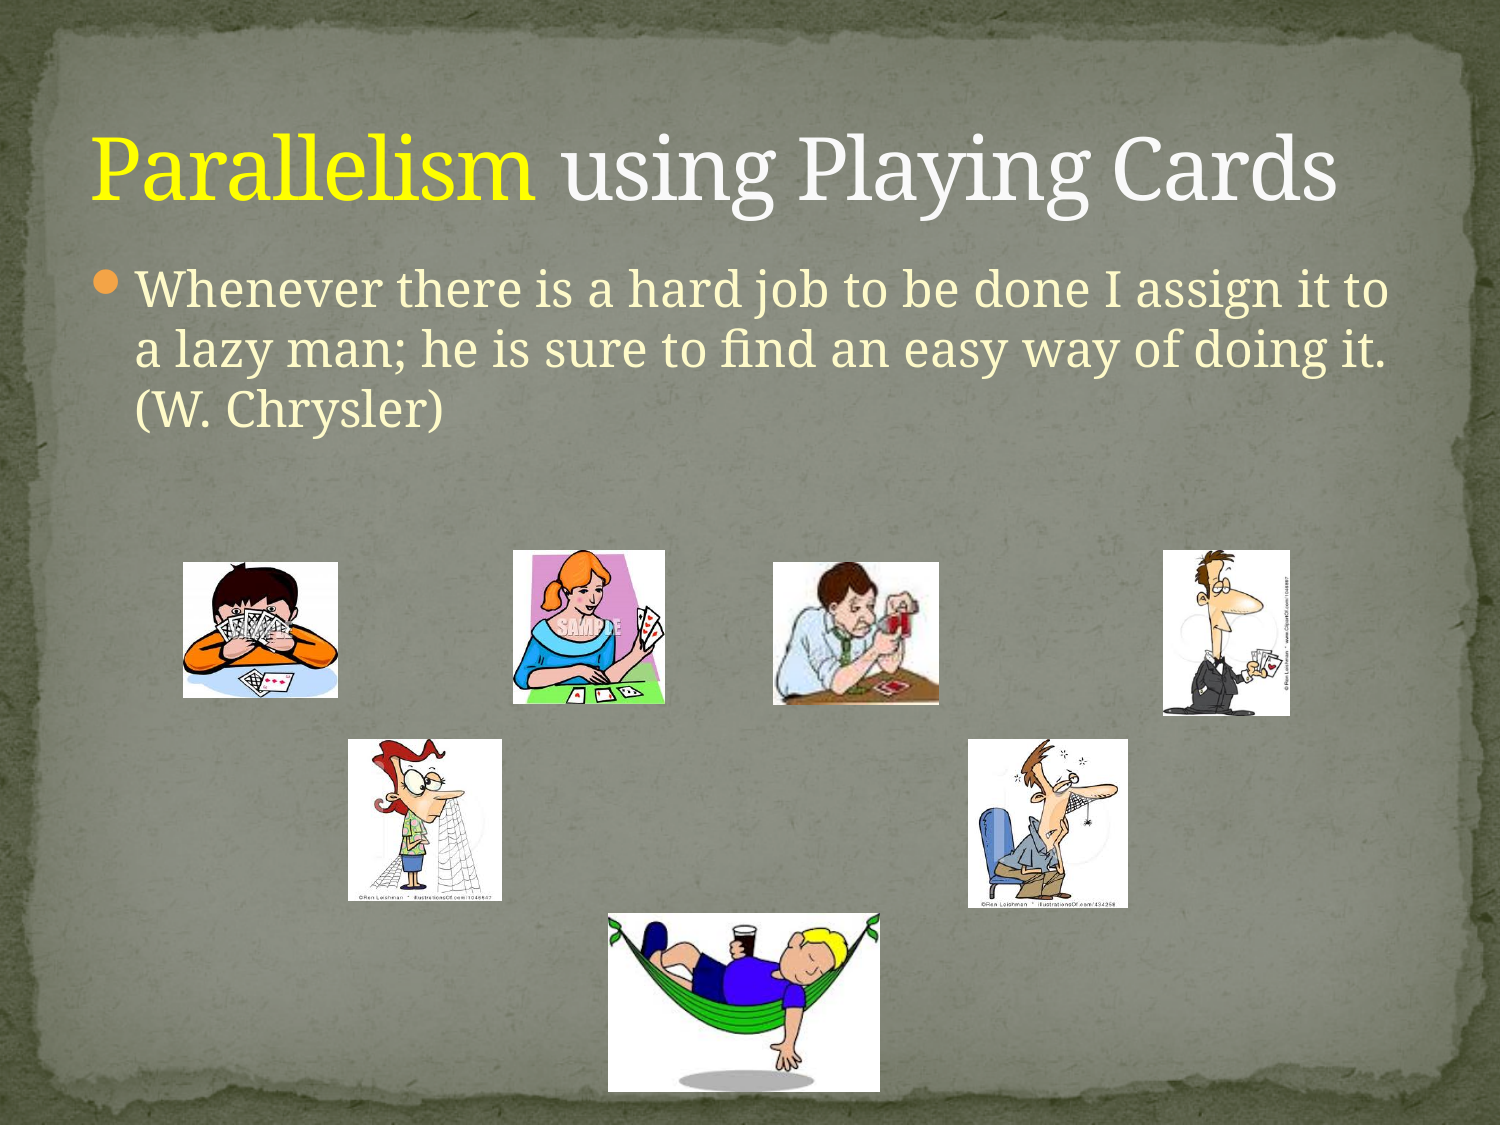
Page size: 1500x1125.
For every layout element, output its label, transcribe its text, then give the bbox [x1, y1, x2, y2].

title Parallelism using Playing Cards [74, 24, 1425, 225]
list Whenever there is a hard job to be done I assign it to a lazy man; he is sure to find an easy way of doing it. (W. Chrysler) [75, 249, 1425, 1000]
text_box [183, 551, 1289, 1091]
